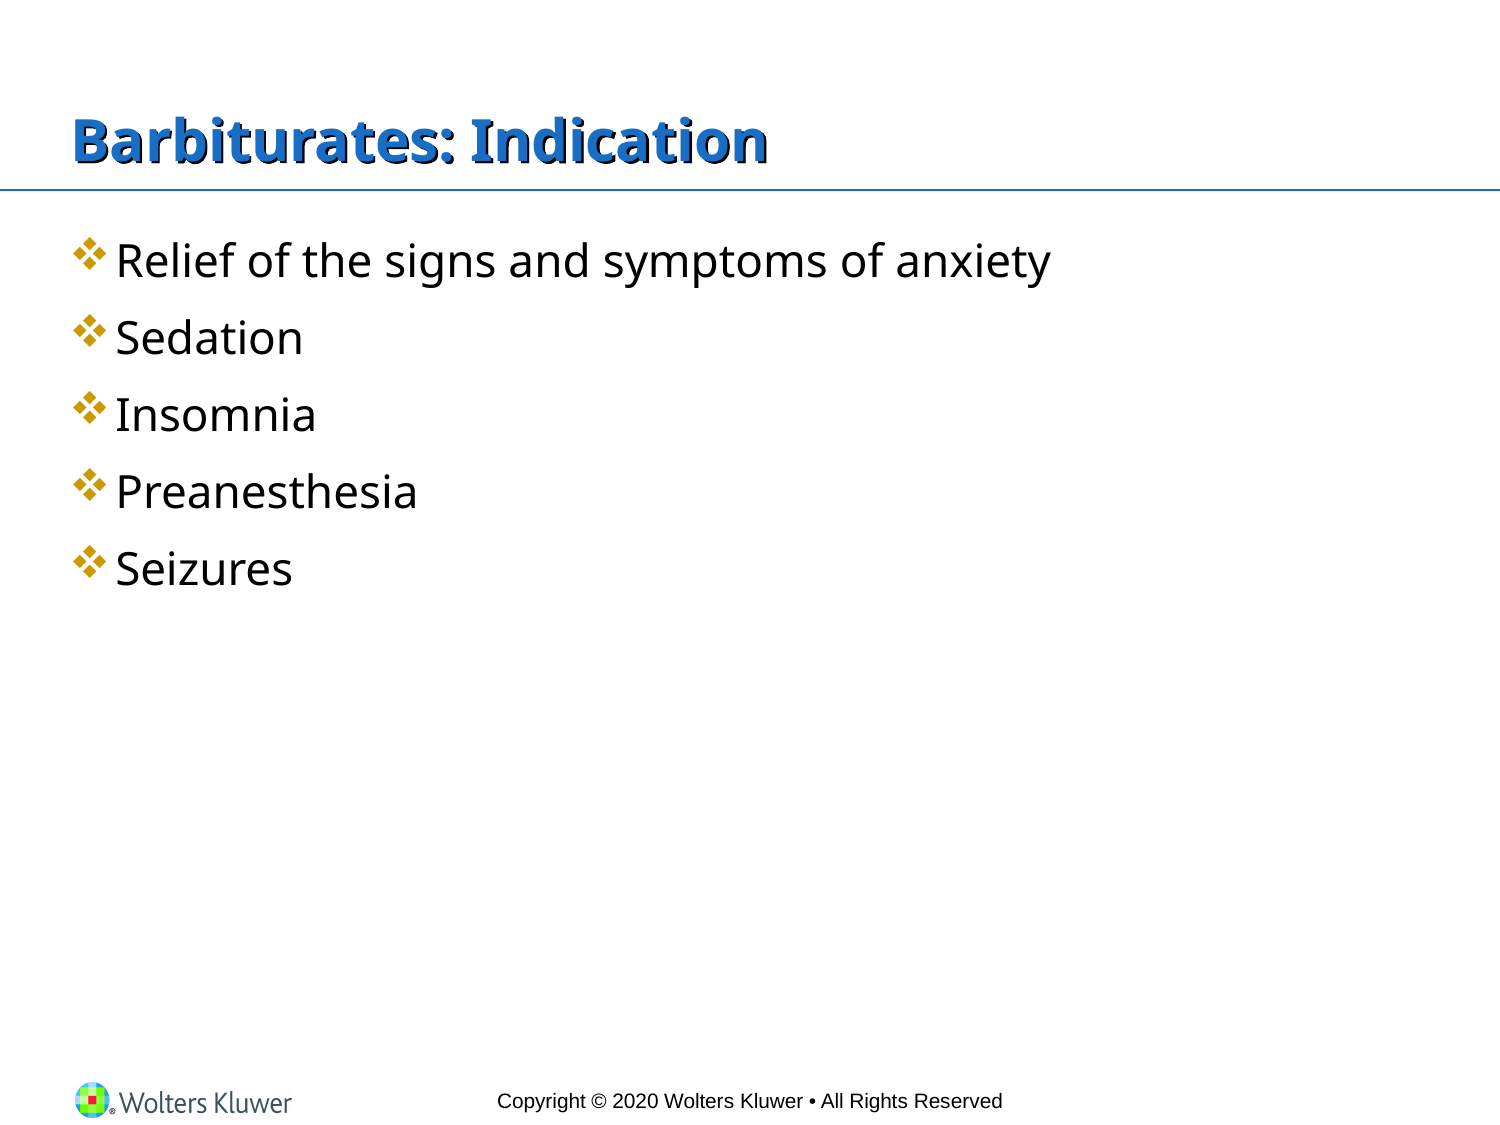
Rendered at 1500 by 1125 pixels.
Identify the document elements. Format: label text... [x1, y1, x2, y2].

list Relief of the signs and symptoms of anxiety Sedation Insomnia Preanesthesia Seizures [54, 230, 1468, 836]
title Barbiturates: Indication [70, 110, 1469, 174]
picture [75, 1082, 292, 1118]
